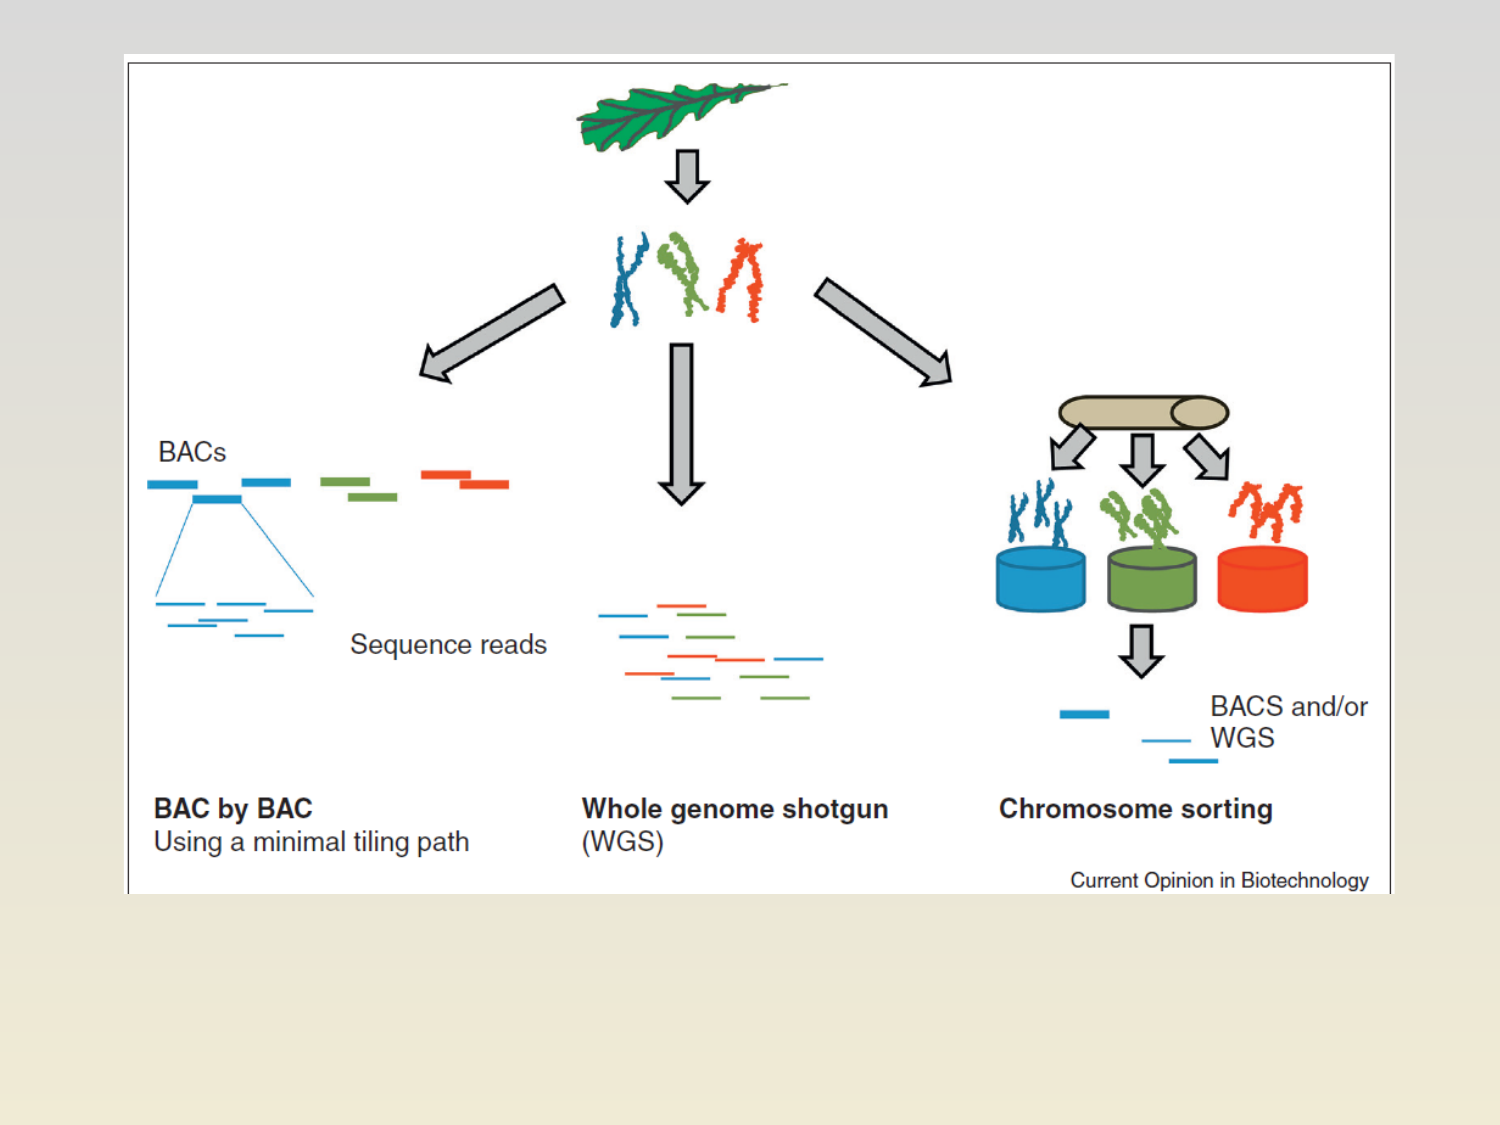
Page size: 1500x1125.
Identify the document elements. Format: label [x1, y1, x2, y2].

picture [123, 54, 1395, 894]
